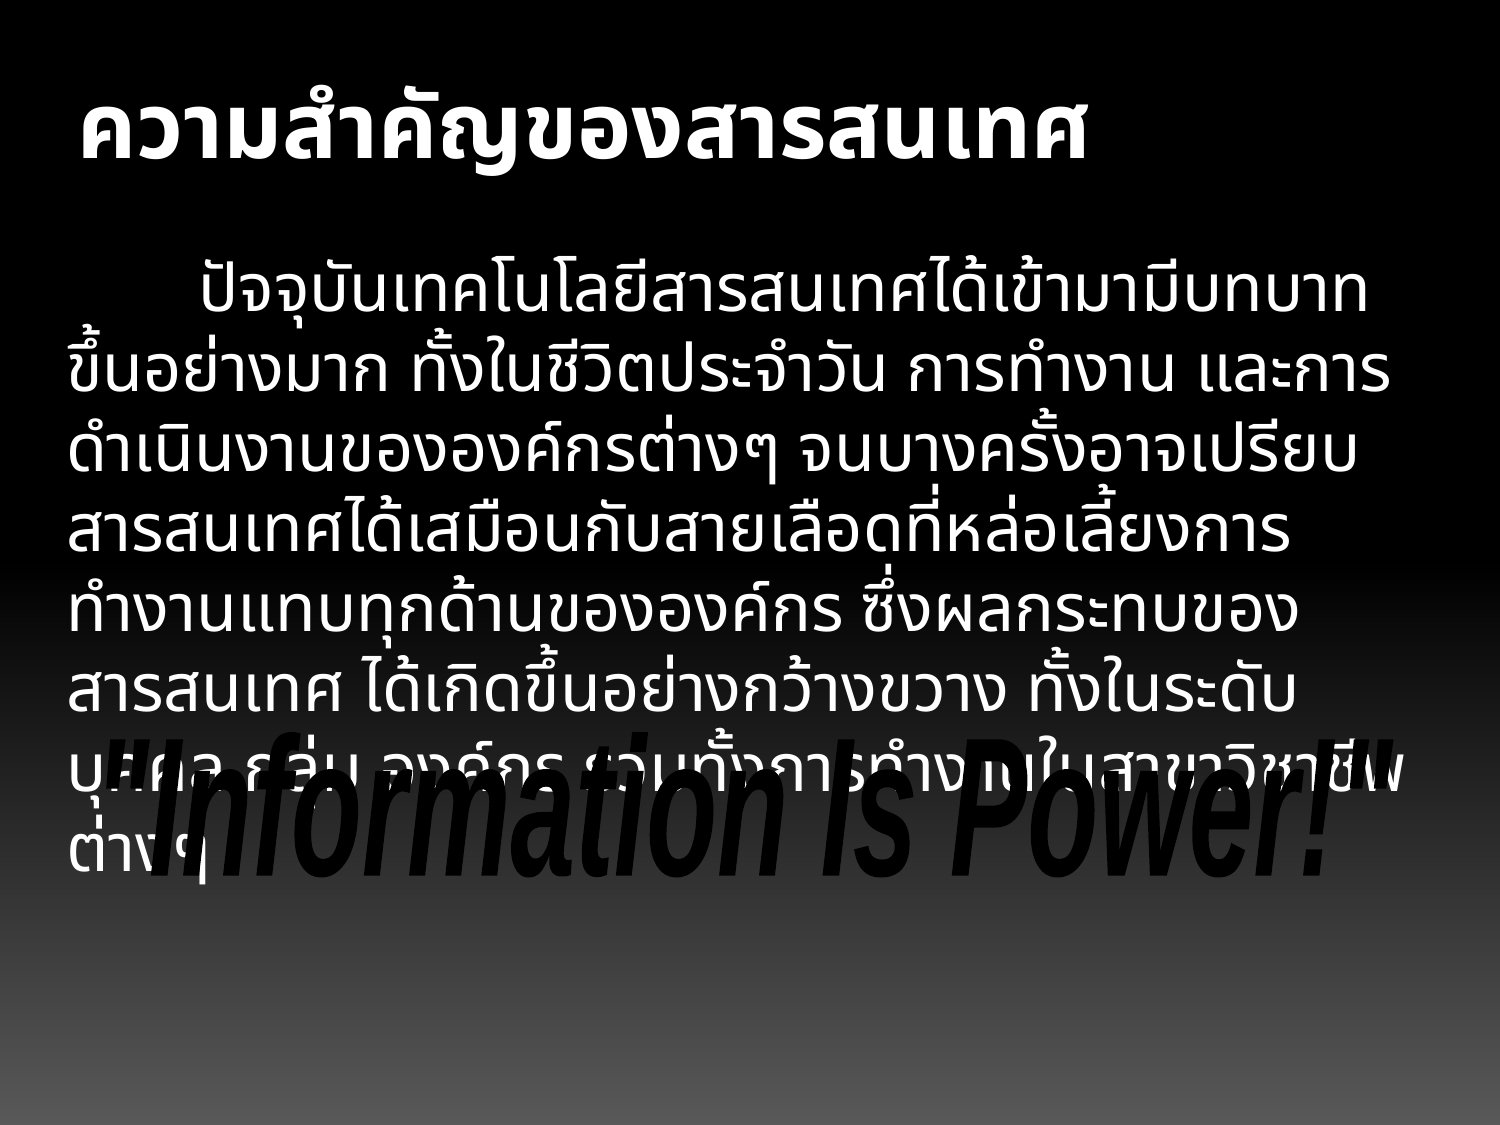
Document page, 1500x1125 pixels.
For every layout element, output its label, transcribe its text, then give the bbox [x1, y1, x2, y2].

text_box ปัจจุบันเทคโนโลยีสารสนเทศได้เข้ามามีบทบาทขึ้นอย่างมาก ทั้งในชีวิตประจำวัน การทำงาน และการดำเนินงานขององค์กรต่างๆ จนบางครั้งอาจเปรียบสารสนเทศได้เสมือนกับสายเลือดที่หล่อเลี้ยงการทำงานแทบทุกด้านขององค์กร ซึ่งผลกระทบของสารสนเทศ ได้เกิดขึ้นอย่างกว้างขวาง ทั้งในระดับบุคคล กลุ่ม องค์กร รวมทั้งการทำงานในสาขาวิชาชีพต่างๆ [51, 237, 1446, 972]
title ความสำคัญของสารสนเทศ [61, 28, 1439, 217]
